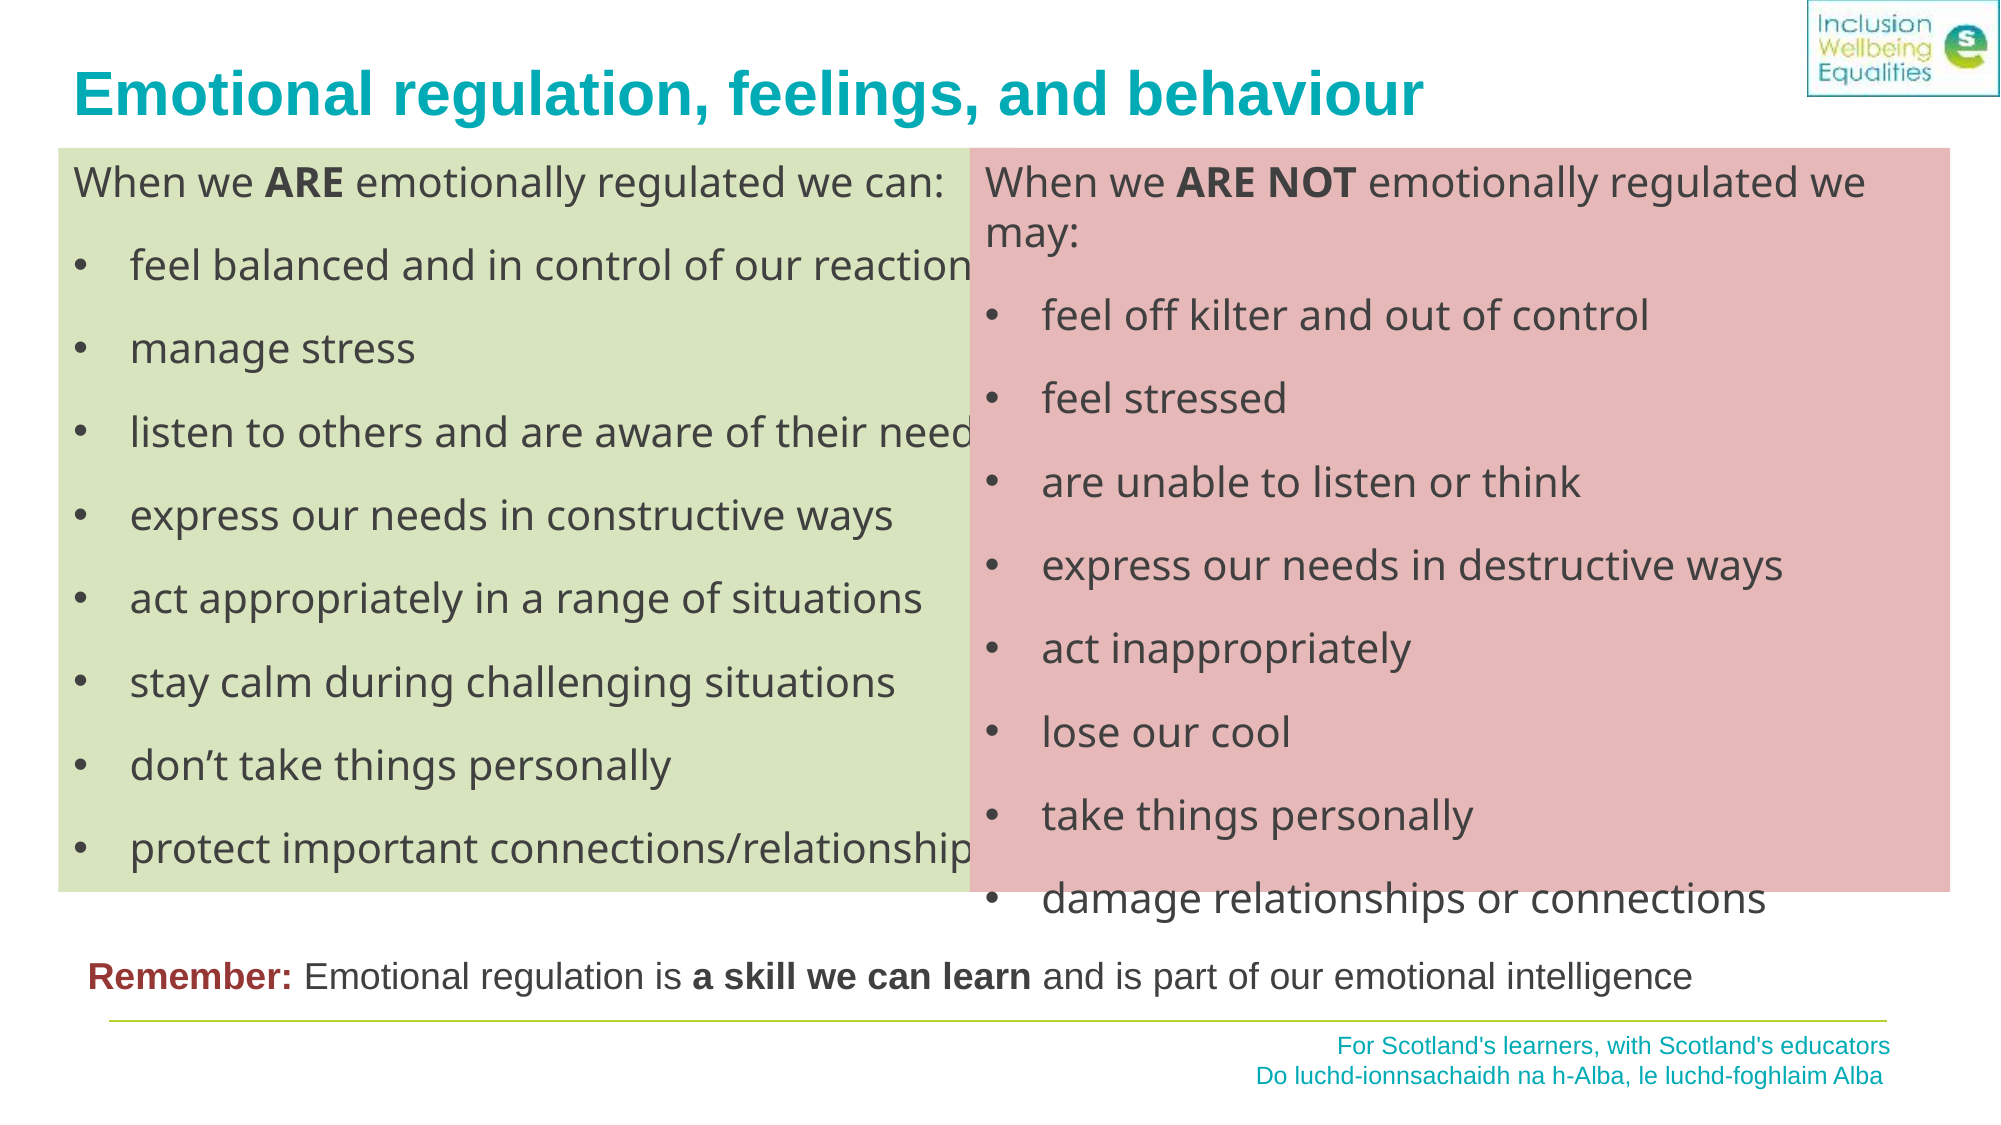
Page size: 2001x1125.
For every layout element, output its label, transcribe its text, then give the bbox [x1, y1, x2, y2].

text_box Remember: Emotional regulation is a skill we can learn and is part of our emotional intelligence [72, 922, 1886, 1073]
list When we ARE emotionally regulated we can: feel balanced and in control of our reactions manage stress listen to others and are aware of their needs express our needs in constructive ways act appropriately in a range of situations stay calm during challenging situations don’t take things personally protect important connections/relationships [58, 147, 969, 892]
title Emotional regulation, feelings, and behaviour [58, 32, 1680, 147]
picture [1807, 0, 2000, 97]
text_box When we ARE NOT emotionally regulated we may: feel off kilter and out of control feel stressed are unable to listen or think express our needs in destructive ways act inappropriately lose our cool take things personally damage relationships or connections [969, 147, 1951, 892]
